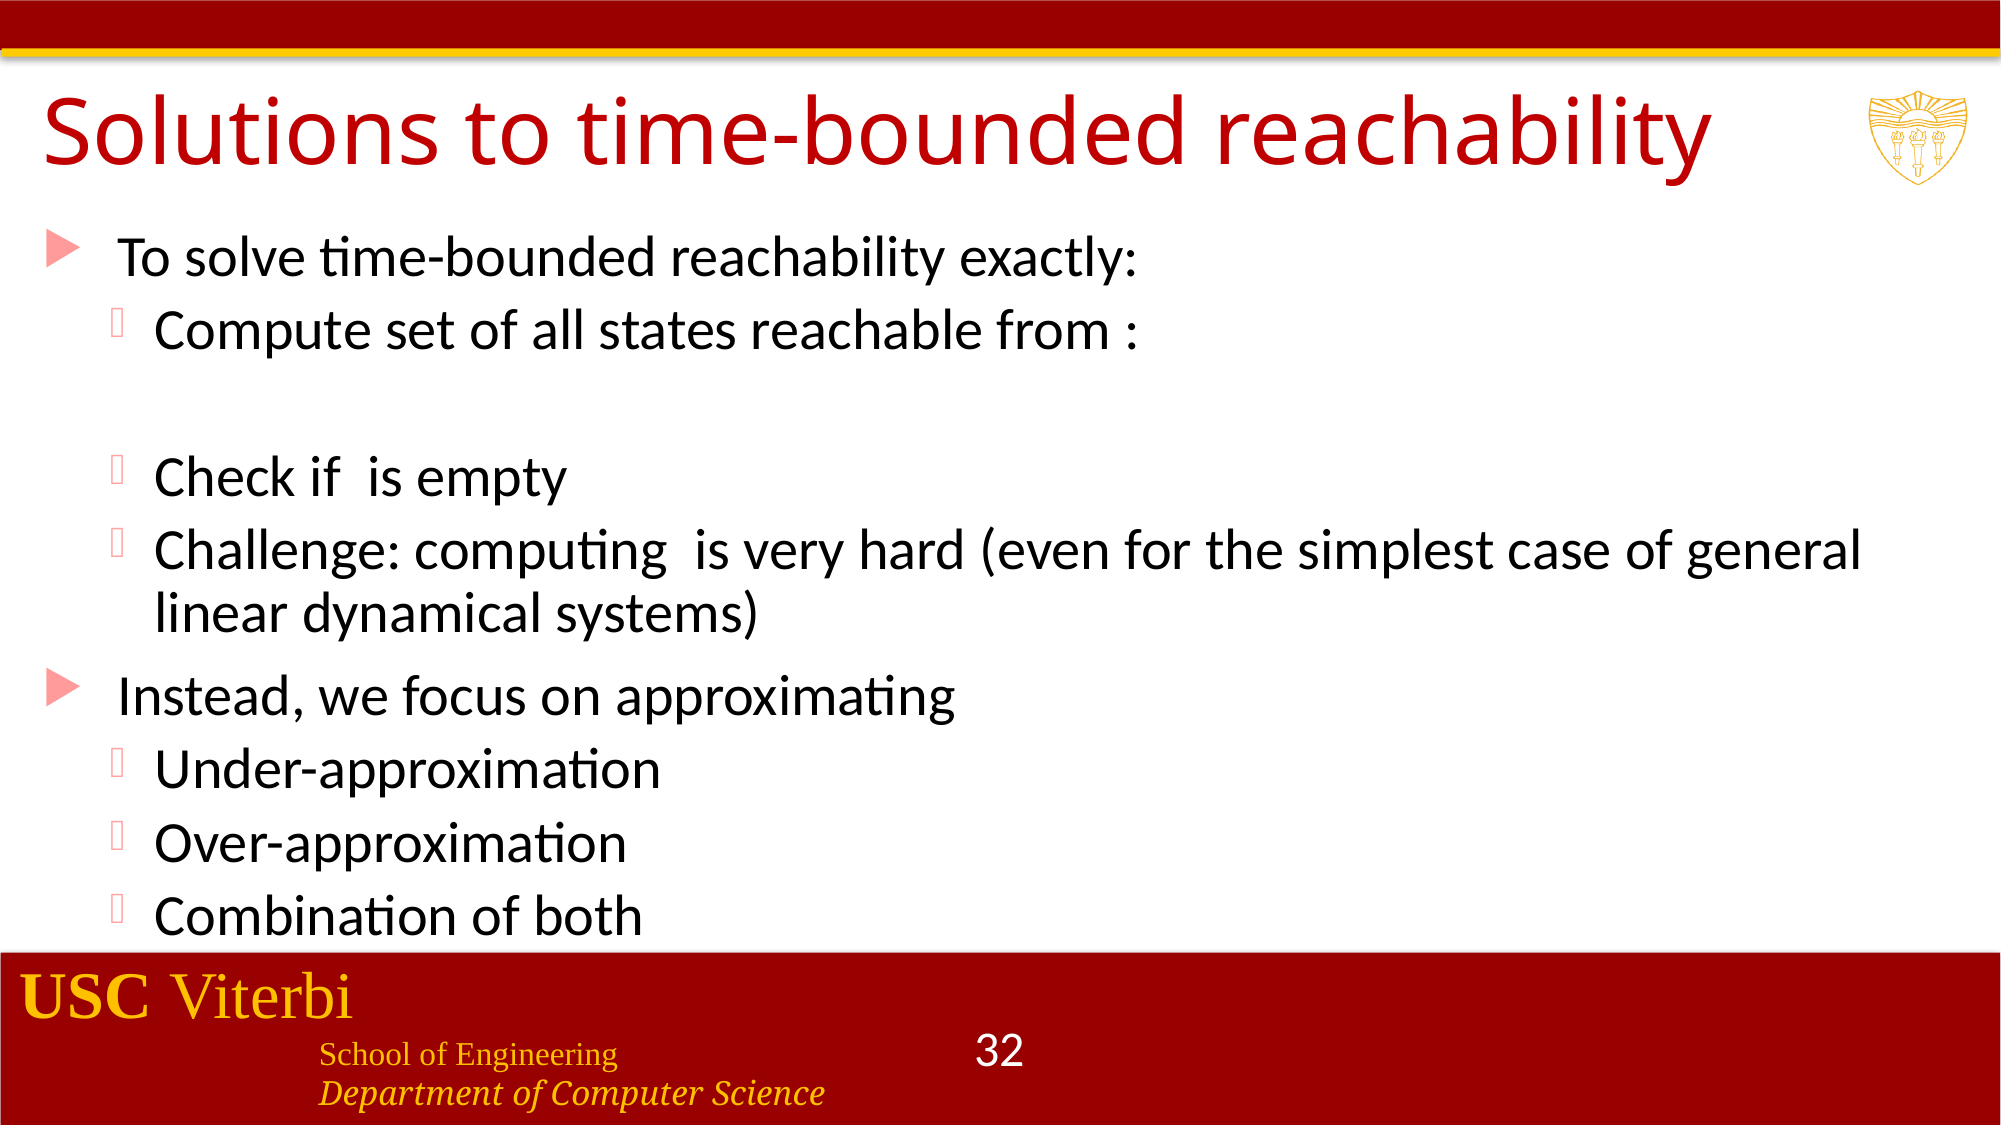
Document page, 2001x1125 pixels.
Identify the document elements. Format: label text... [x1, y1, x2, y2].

title Solutions to time-bounded reachability [27, 70, 1819, 199]
picture [1836, 76, 2000, 199]
slide_number 32 [774, 1016, 1225, 1077]
